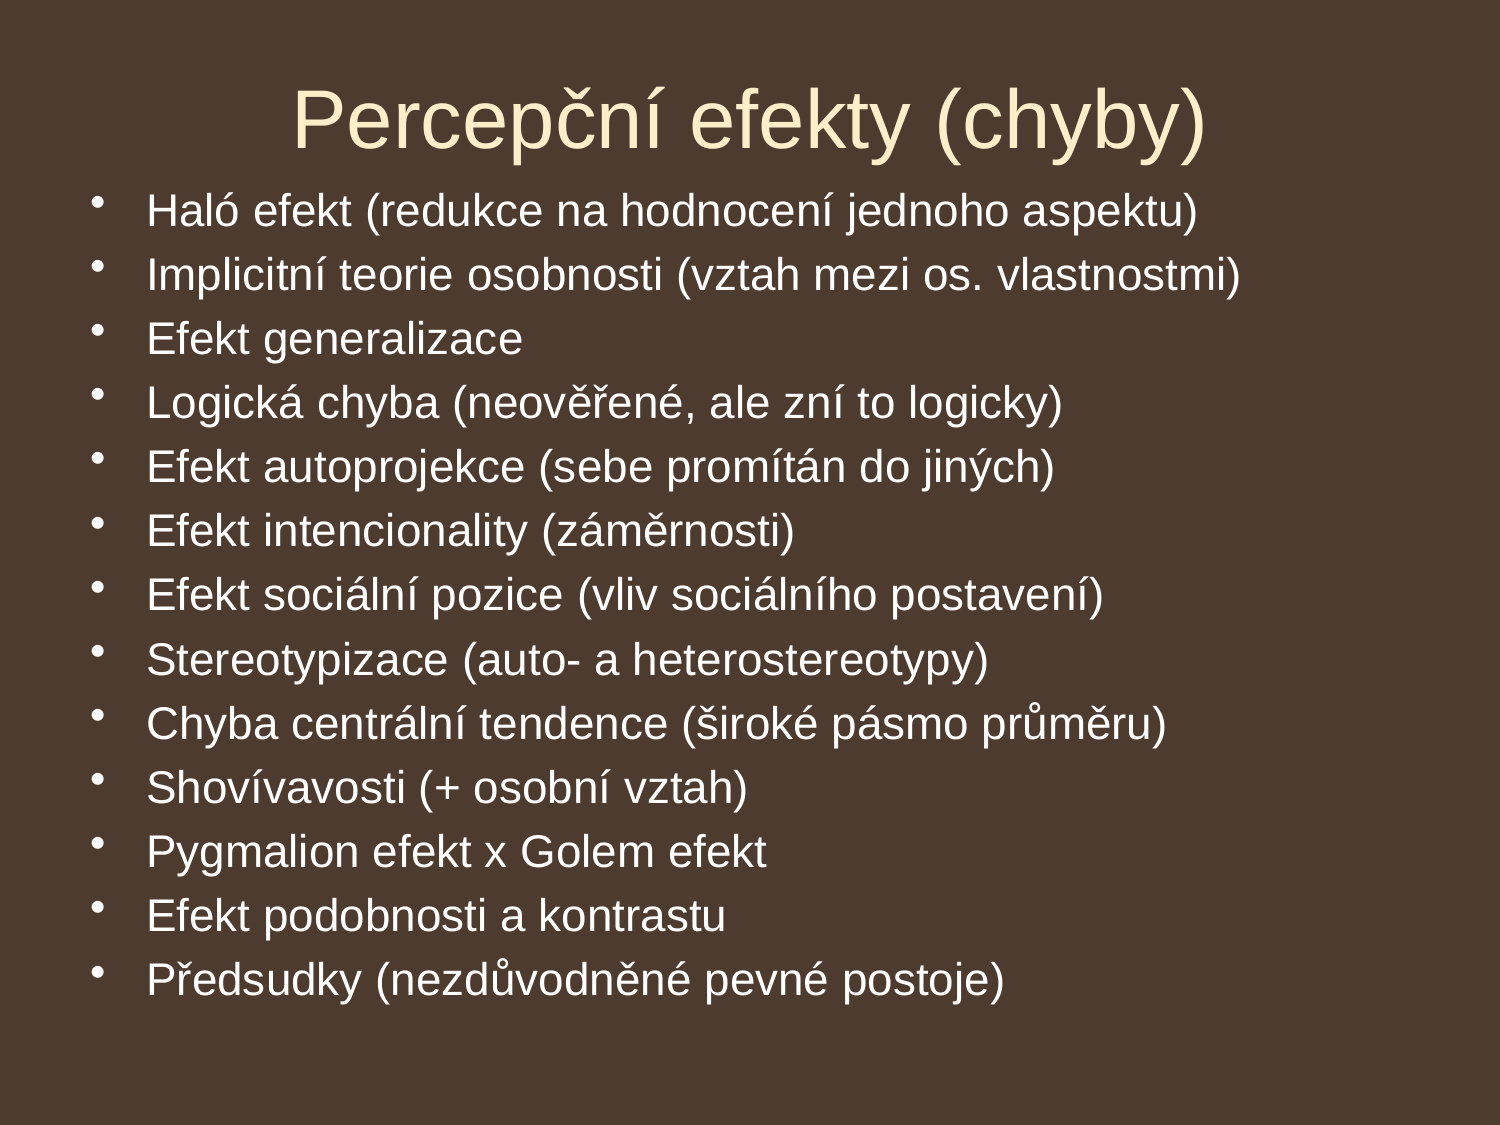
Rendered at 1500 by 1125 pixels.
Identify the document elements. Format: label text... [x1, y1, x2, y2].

title Percepční efekty (chyby) [75, 45, 1425, 172]
list Haló efekt (redukce na hodnocení jednoho aspektu) Implicitní teorie osobnosti (vztah mezi os. vlastnostmi) Efekt generalizace Logická chyba (neověřené, ale zní to logicky) Efekt autoprojekce (sebe promítán do jiných) Efekt intencionality (záměrnosti) Efekt sociální pozice (vliv sociálního postavení) Stereotypizace (auto- a heterostereotypy) Chyba centrální tendence (široké pásmo průměru) Shovívavosti (+ osobní vztah) Pygmalion efekt x Golem efekt Efekt podobnosti a kontrastu Předsudky (nezdůvodněné pevné postoje) [75, 172, 1425, 1005]
